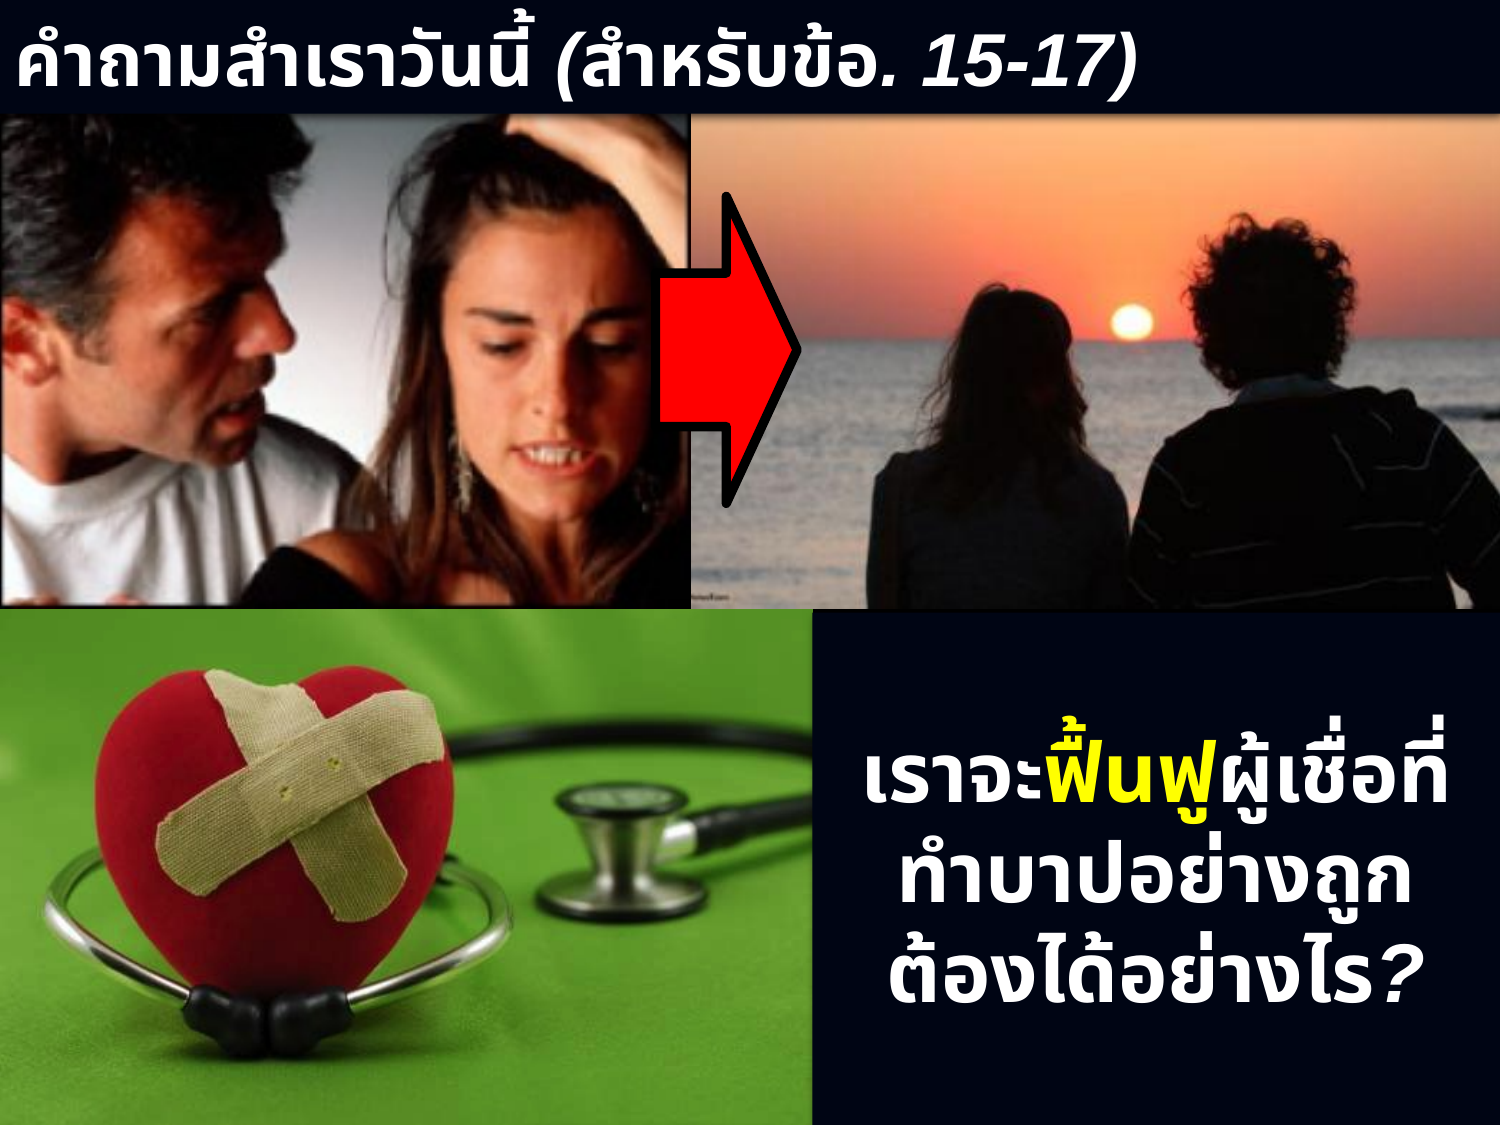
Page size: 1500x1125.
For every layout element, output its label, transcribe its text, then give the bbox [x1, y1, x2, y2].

picture [0, 57, 1500, 1125]
text_box คำถามสำเราวันนี้ (สำหรับข้อ. 15-17) [0, 0, 1500, 88]
title เราจะฟื้นฟูผู้เชื่อที่ทำบาปอย่างถูกต้องได้อย่างไร? [816, 618, 1500, 1125]
